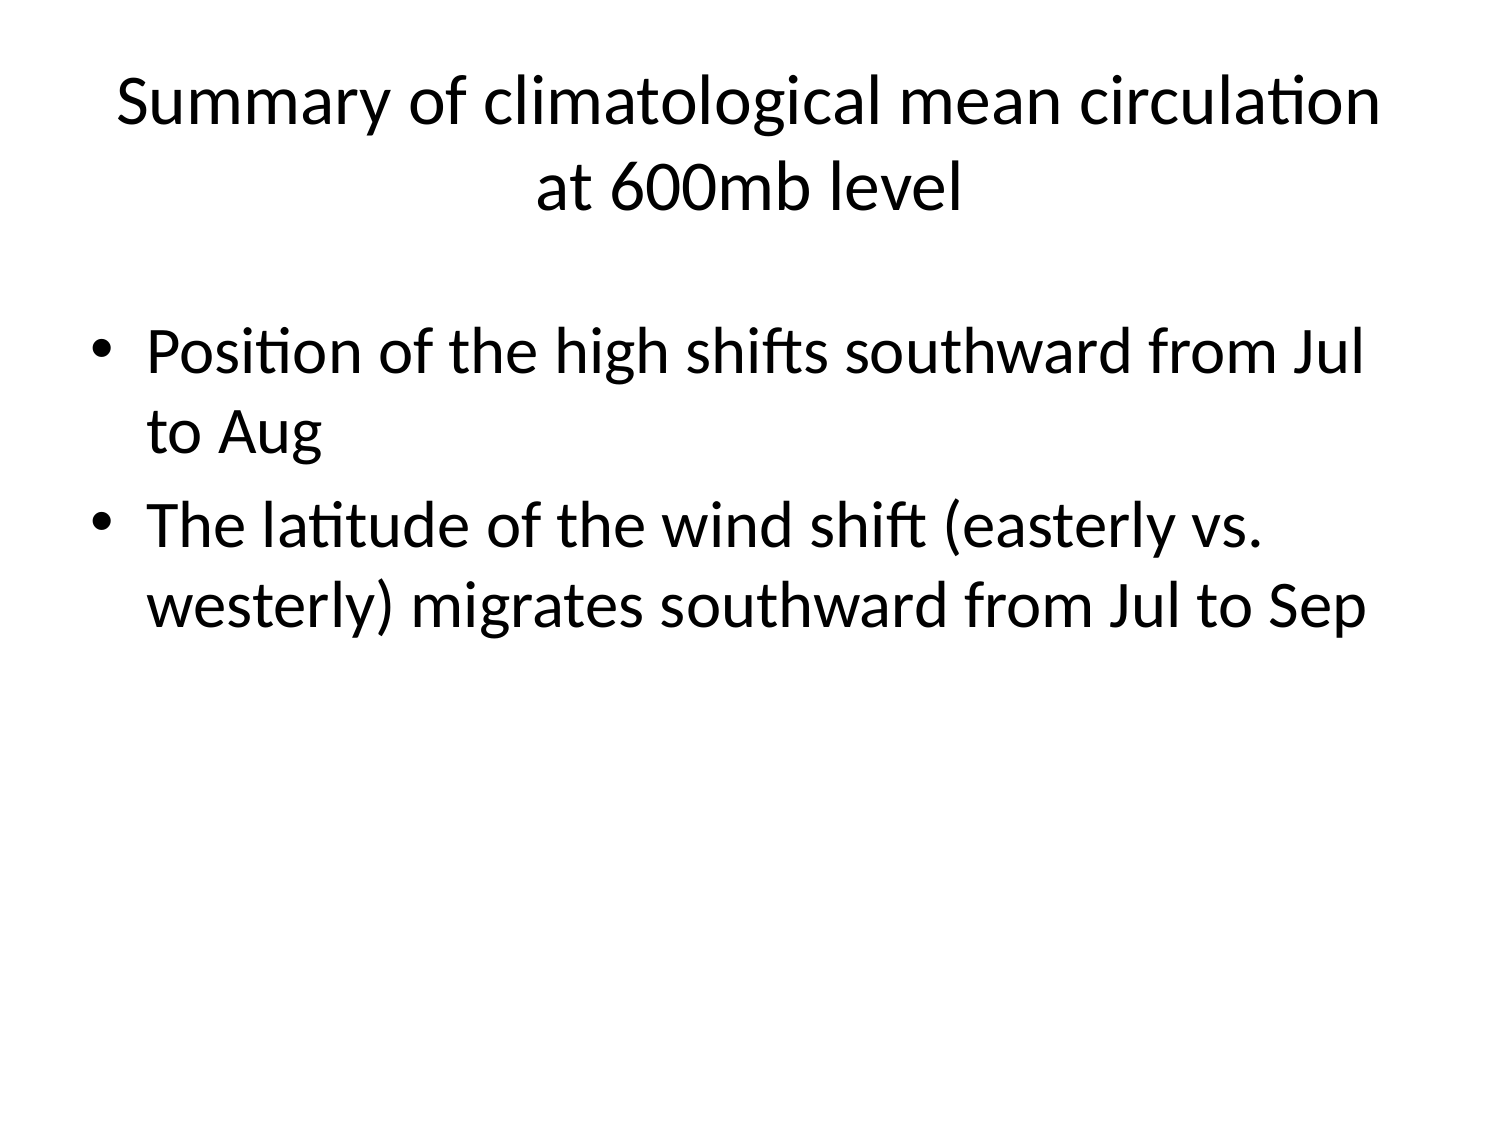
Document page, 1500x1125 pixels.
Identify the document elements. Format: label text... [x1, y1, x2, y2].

list Position of the high shifts southward from Jul to Aug The latitude of the wind shift (easterly vs. westerly) migrates southward from Jul to Sep [75, 299, 1425, 1042]
title Summary of climatological mean circulation at 600mb level [75, 45, 1425, 233]
